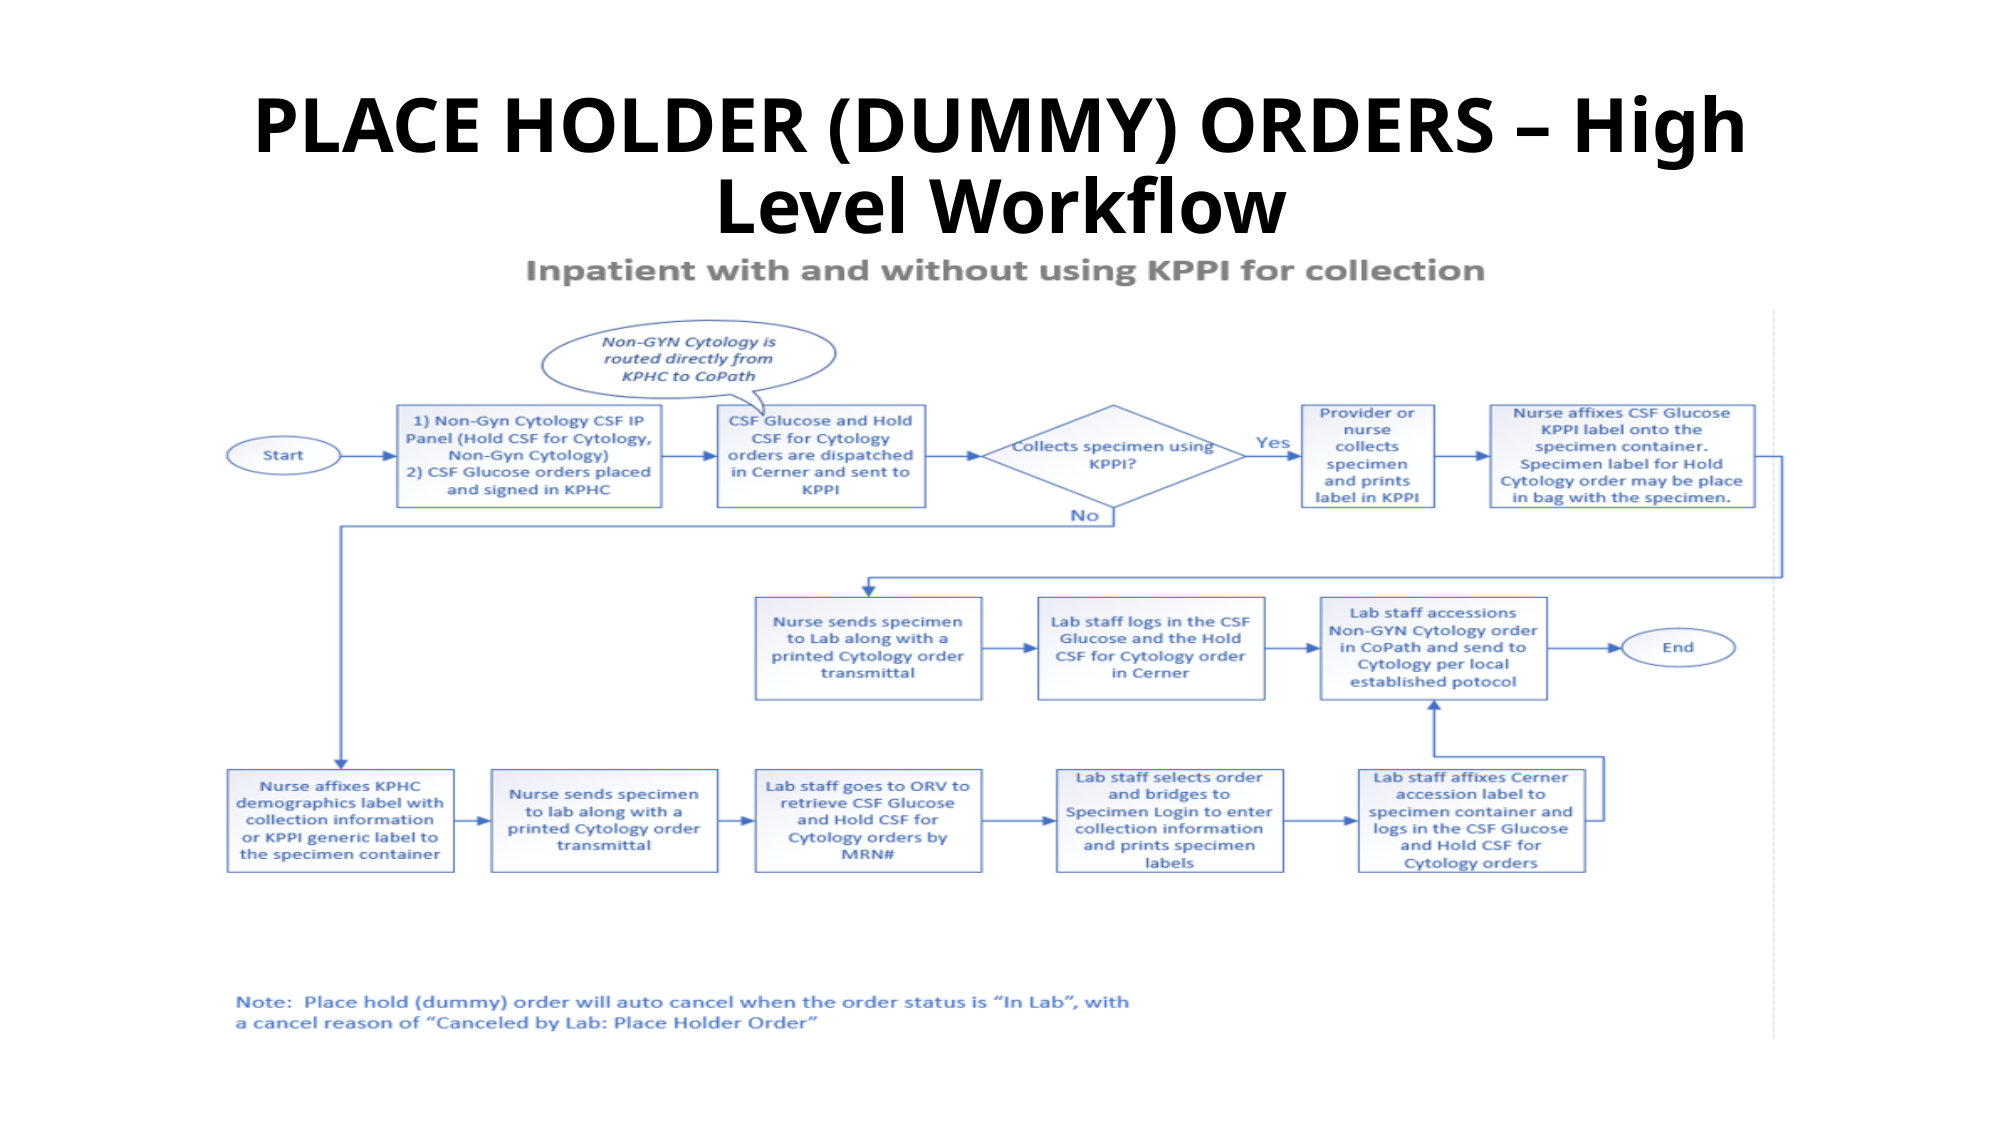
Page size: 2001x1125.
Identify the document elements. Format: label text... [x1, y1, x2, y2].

title PLACE HOLDER (DUMMY) ORDERS – High Level Workflow [140, 59, 1863, 278]
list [210, 247, 1795, 1045]
